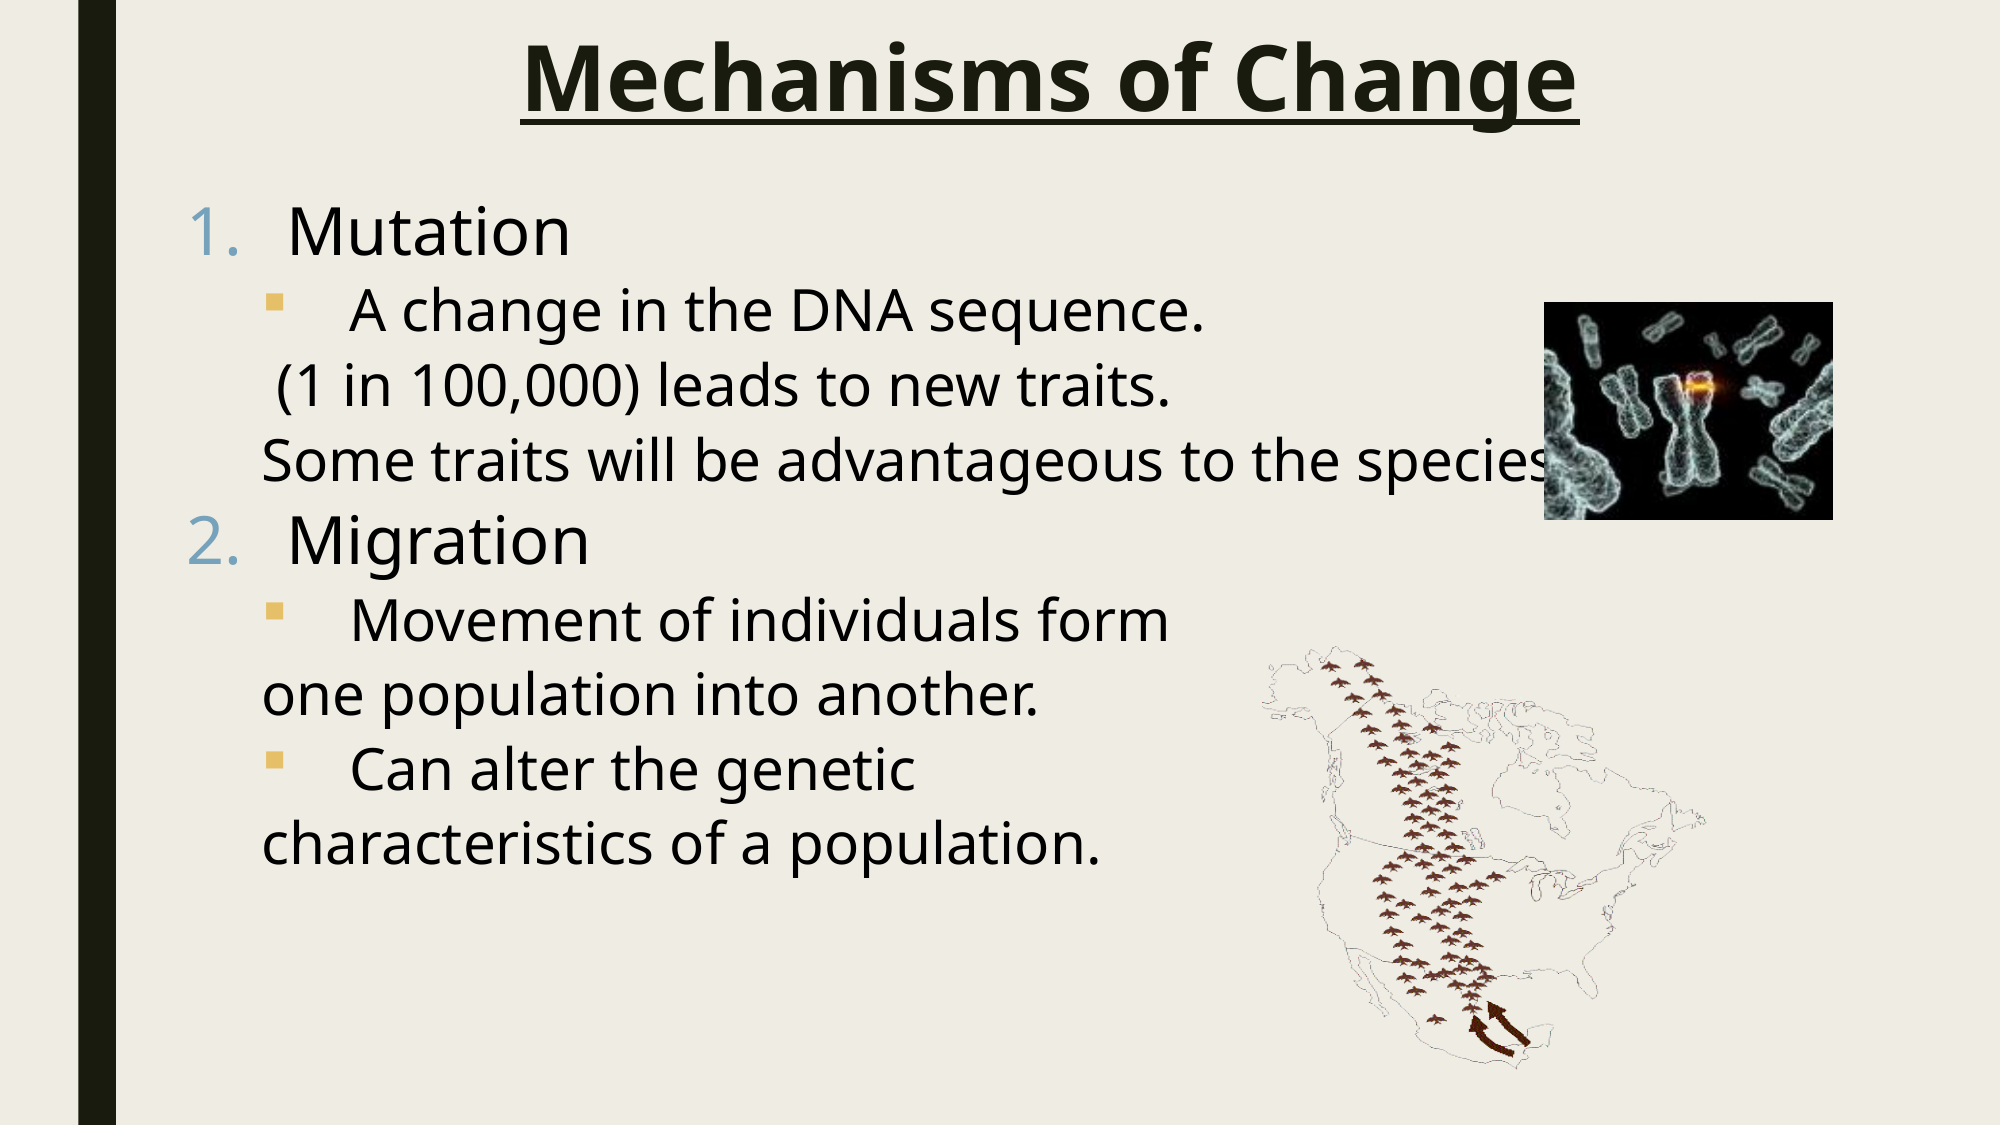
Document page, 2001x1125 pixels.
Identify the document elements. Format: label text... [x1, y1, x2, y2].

text_box Mutation A change in the DNA sequence. (1 in 100,000) leads to new traits. Some traits will be advantageous to the species. Migration Movement of individuals form one population into another. Can alter the genetic characteristics of a population. [171, 190, 1594, 1075]
text_box Mechanisms of Change [412, 0, 1688, 138]
picture [1544, 302, 1833, 520]
picture [1262, 631, 1750, 1075]
